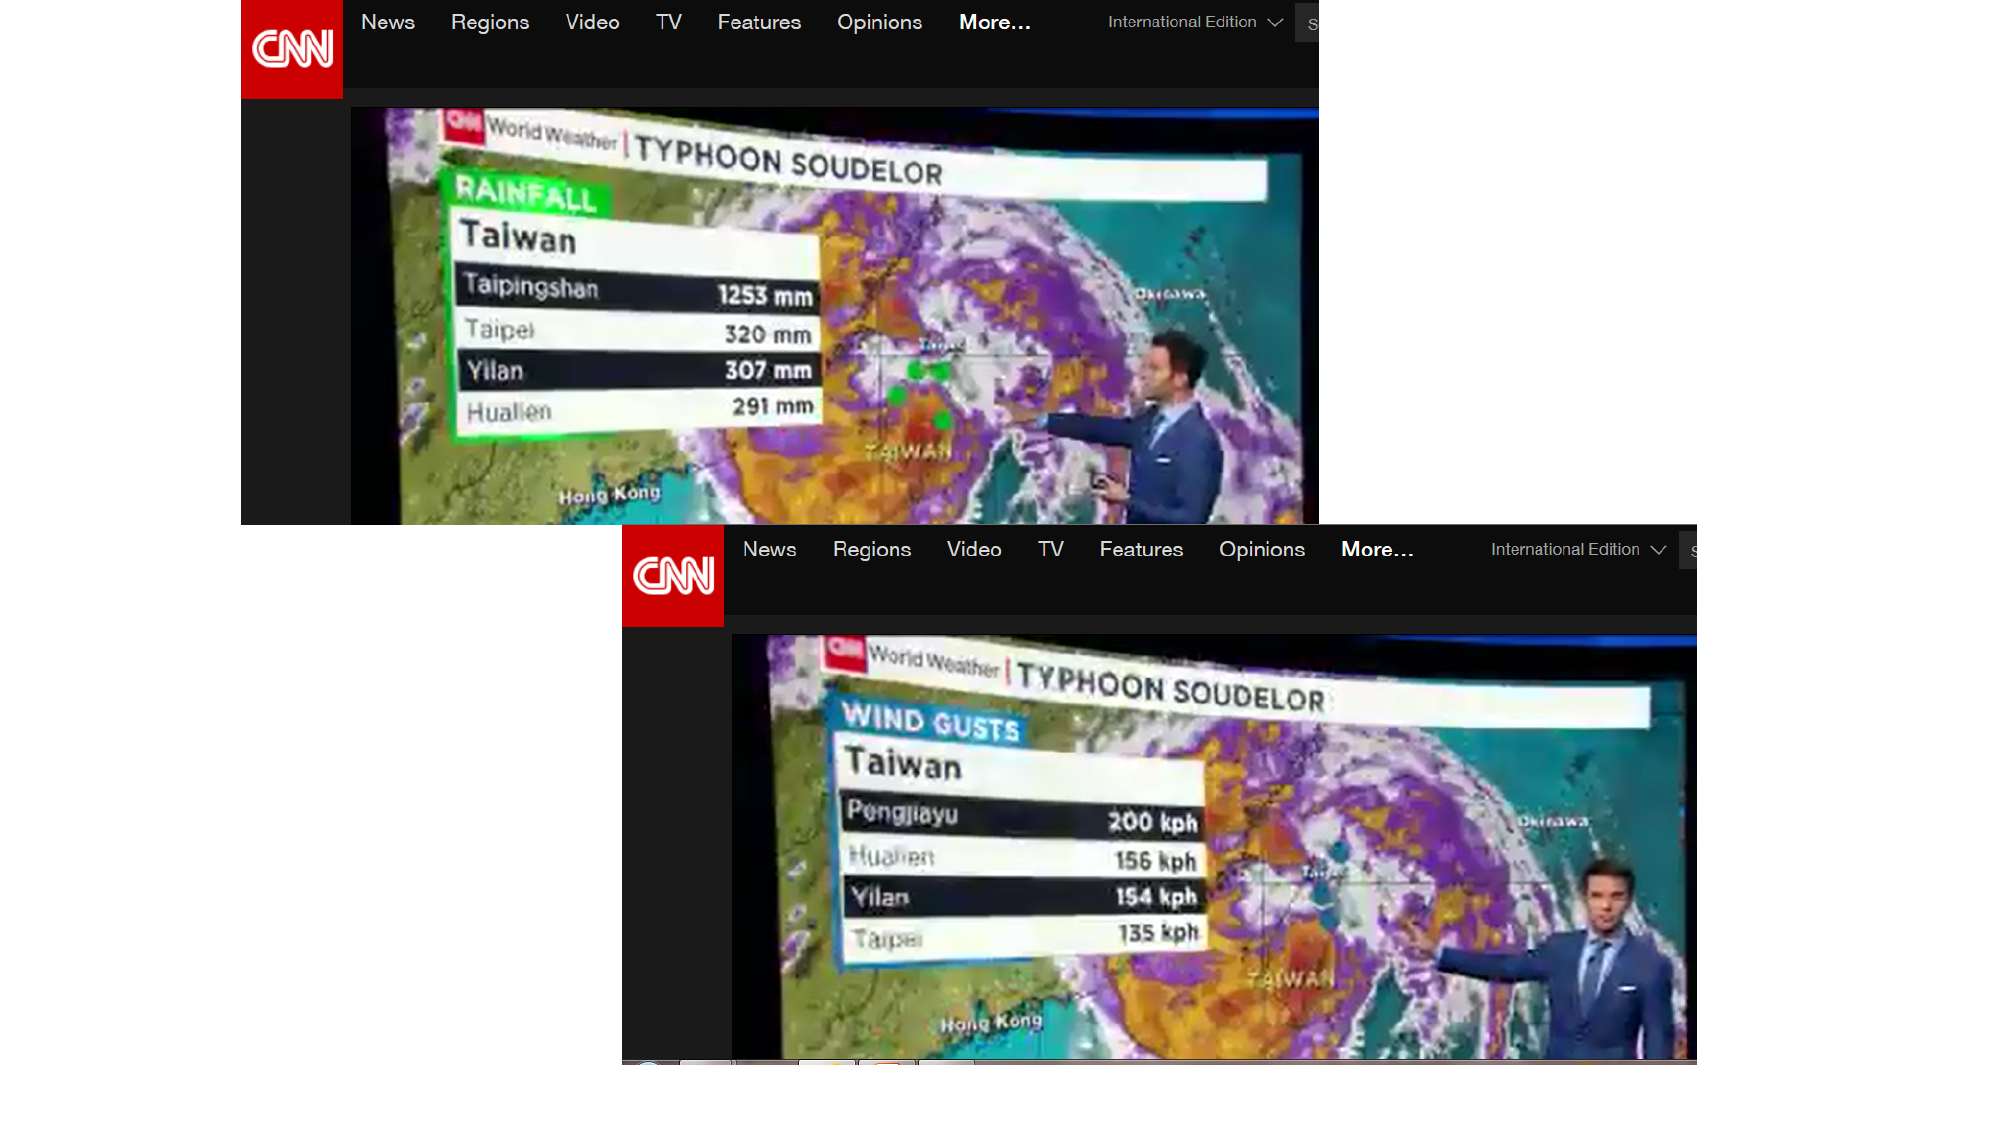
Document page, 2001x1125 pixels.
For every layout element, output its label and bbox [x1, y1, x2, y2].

picture [101, 0, 1698, 1066]
